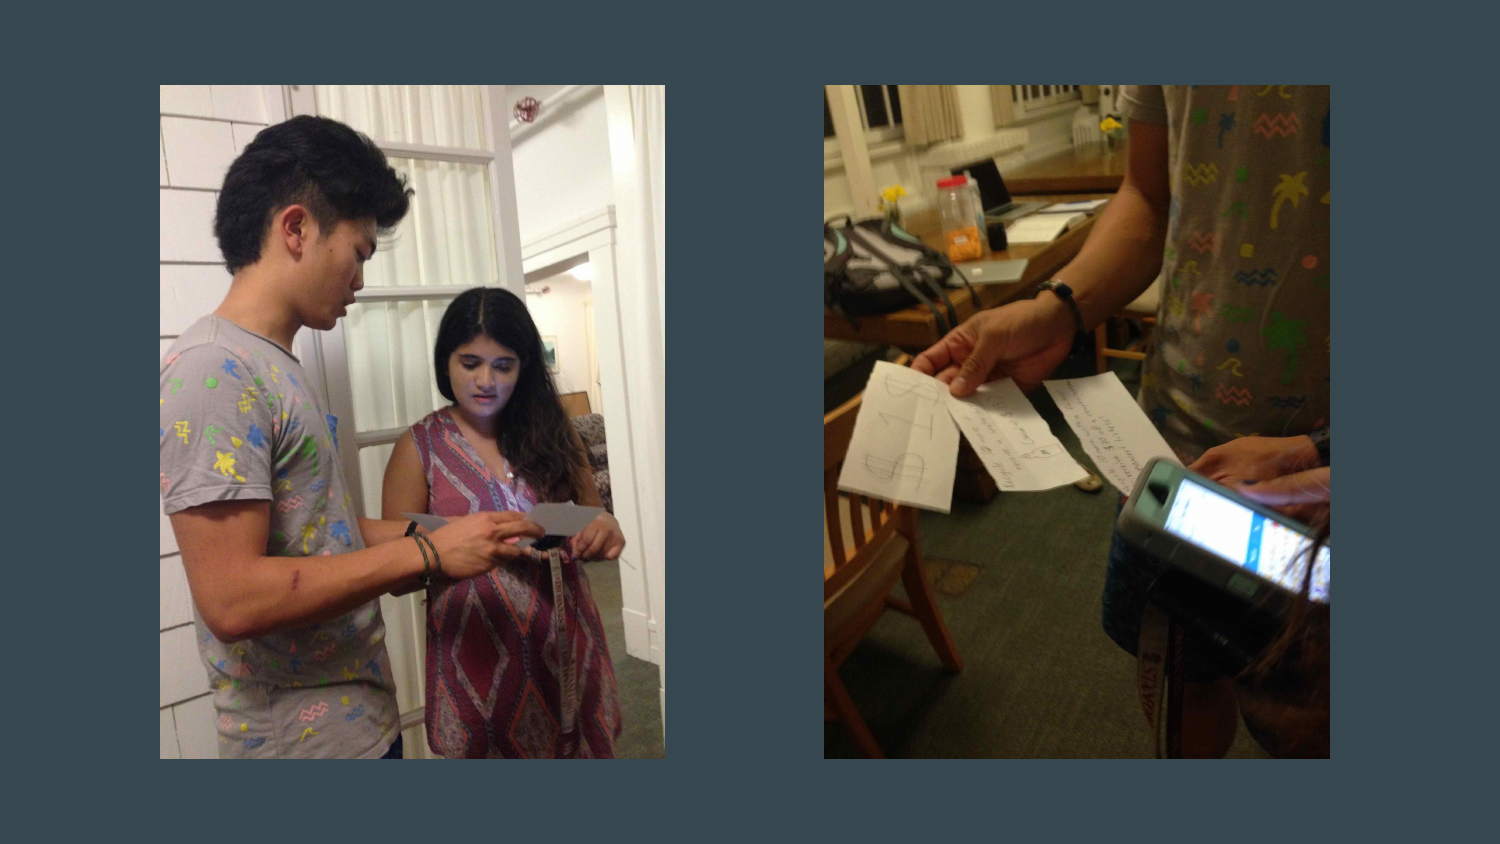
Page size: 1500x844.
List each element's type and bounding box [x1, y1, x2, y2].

picture [824, 85, 1330, 759]
picture [159, 85, 665, 759]
